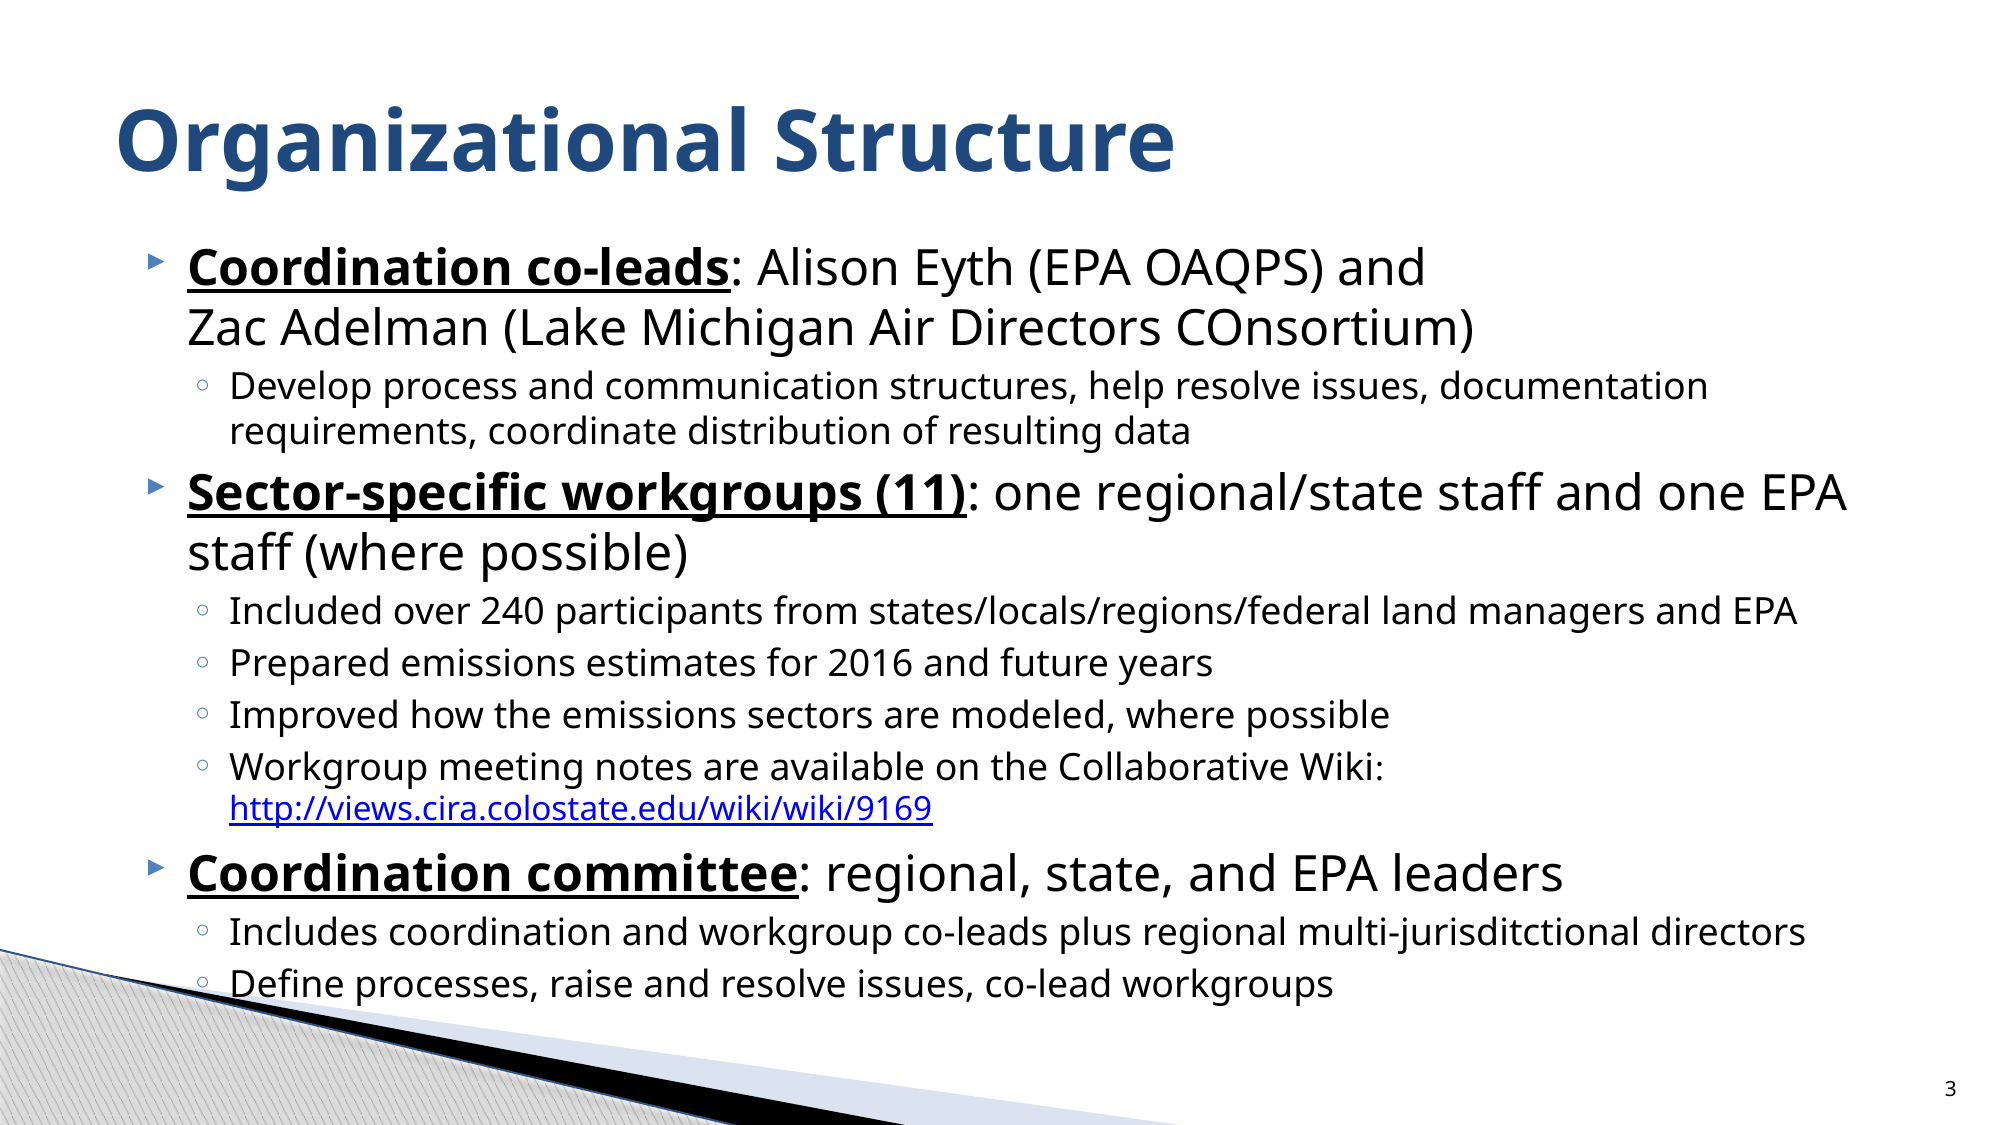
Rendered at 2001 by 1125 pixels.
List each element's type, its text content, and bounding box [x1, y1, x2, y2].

slide_number 3 [1891, 1051, 1972, 1112]
title Organizational Structure [99, 24, 1675, 250]
list Coordination co-leads: Alison Eyth (EPA OAQPS) and Zac Adelman (Lake Michigan Air Directors COnsortium) Develop process and communication structures, help resolve issues, documentation requirements, coordinate distribution of resulting data Sector-specific workgroups (11): one regional/state staff and one EPA staff (where possible) Included over 240 participants from states/locals/regions/federal land managers and EPA Prepared emissions estimates for 2016 and future years Improved how the emissions sectors are modeled, where possible Workgroup meeting notes are available on the Collaborative Wiki: http://views.cira.colostate.edu/wiki/wiki/9169 Coordination committee: regional, state, and EPA leaders Includes coordination and workgroup co-leads plus regional multi-jurisditctional directors Define processes, raise and resolve issues, co-lead workgroups [112, 228, 1900, 1052]
